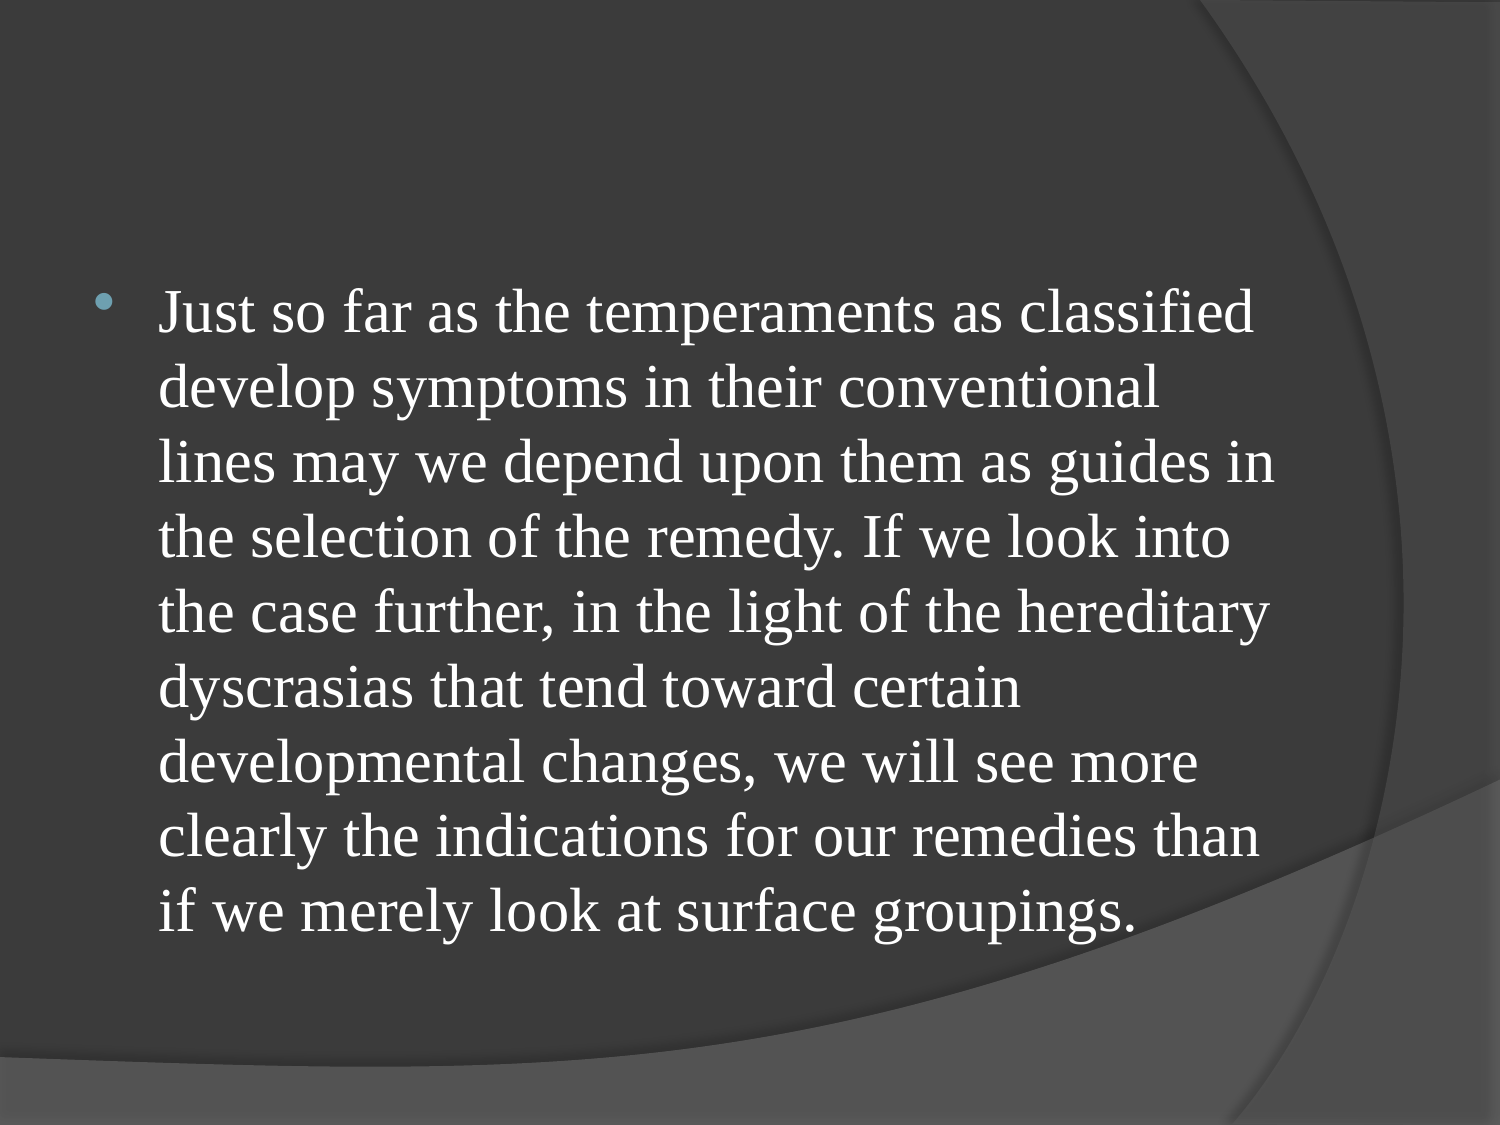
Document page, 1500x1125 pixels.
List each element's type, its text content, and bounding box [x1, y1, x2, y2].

list Just so far as the temperaments as classified develop symptoms in their conventional lines may we depend upon them as guides in the selection of the remedy. If we look into the case further, in the light of the hereditary dyscrasias that tend toward certain developmental changes, we will see more clearly the indications for our remedies than if we merely look at surface groupings. [75, 262, 1300, 1005]
